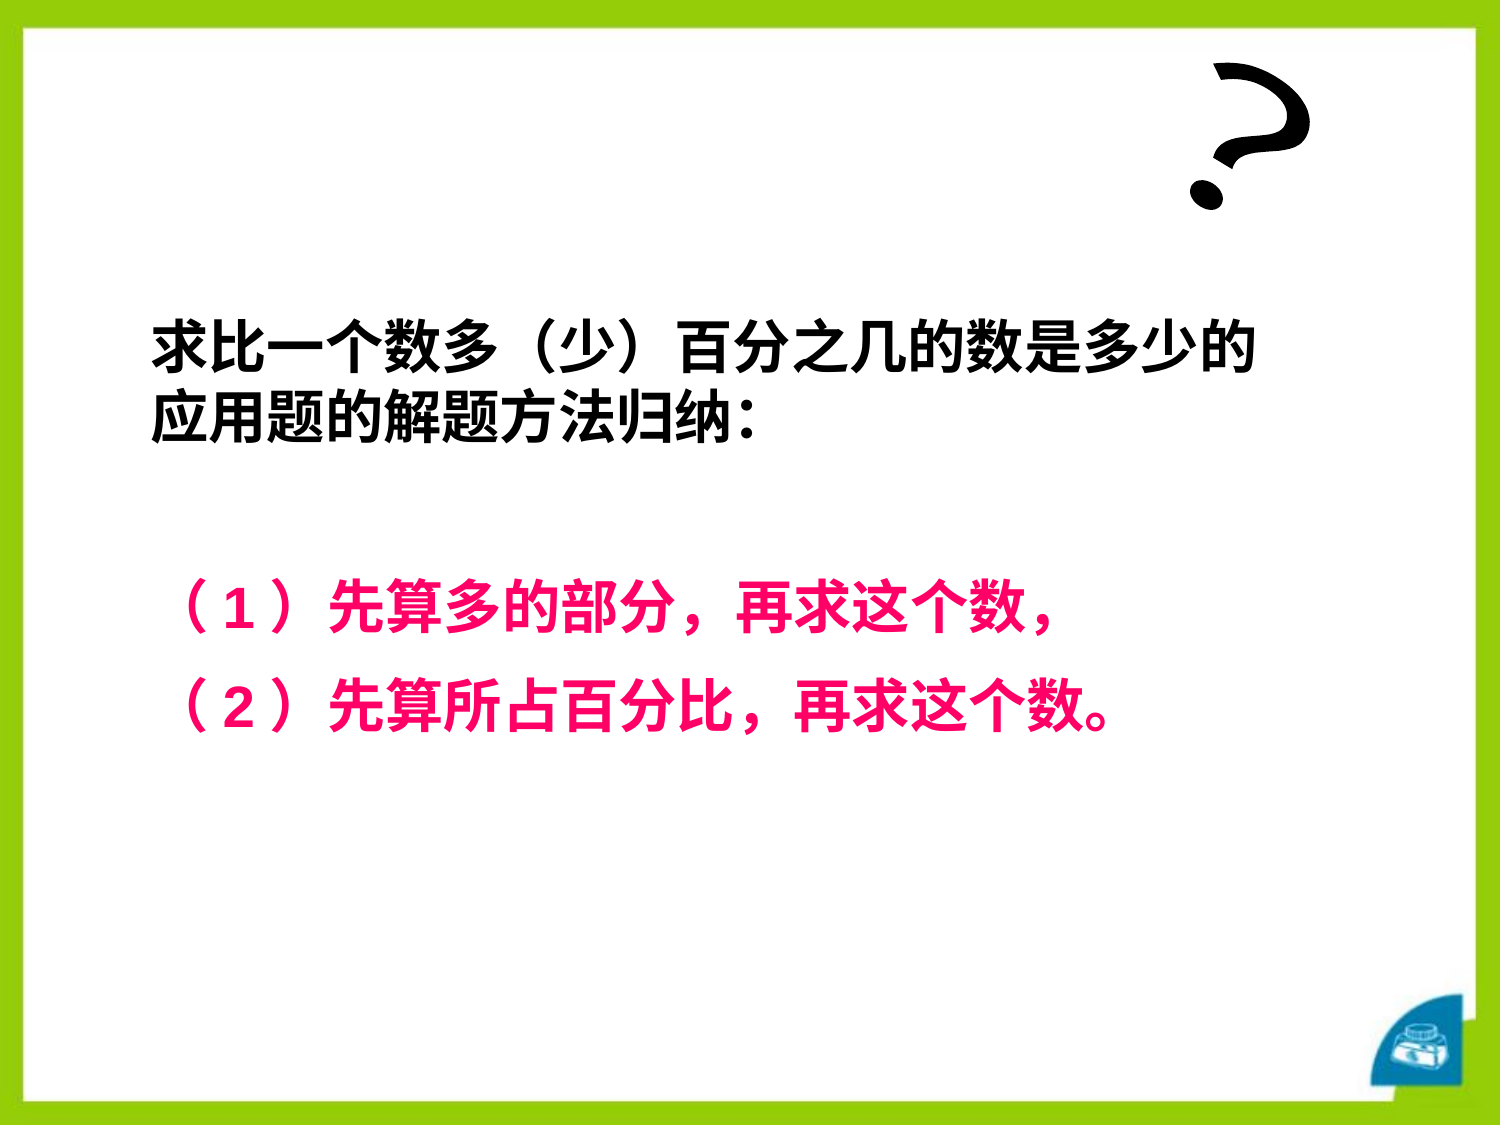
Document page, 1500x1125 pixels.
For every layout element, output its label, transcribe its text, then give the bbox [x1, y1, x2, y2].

text_box （1）先算多的部分，再求这个数， （2）先算所占百分比，再求这个数。 [135, 562, 1235, 747]
picture [0, 0, 1500, 1125]
text_box 求比一个数多（少）百分之几的数是多少的应用题的解题方法归纳： [135, 302, 1329, 557]
